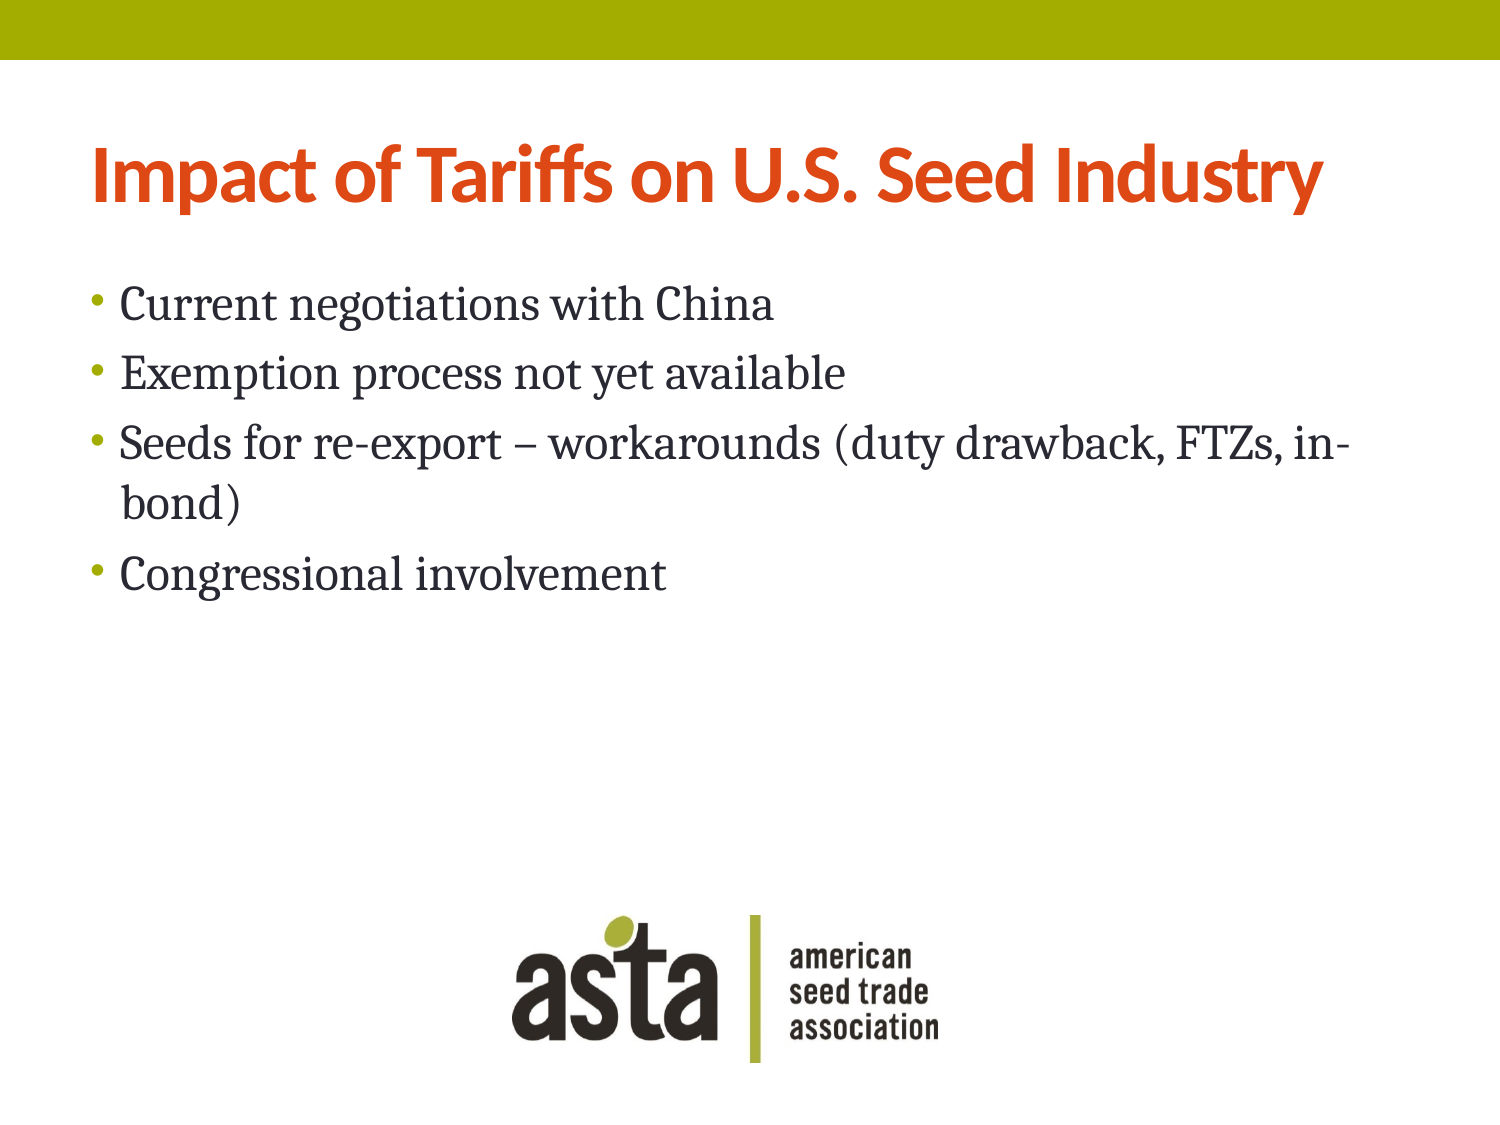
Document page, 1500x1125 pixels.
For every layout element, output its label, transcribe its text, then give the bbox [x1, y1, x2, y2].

list Current negotiations with China Exemption process not yet available Seeds for re-export – workarounds (duty drawback, FTZs, in-bond) Congressional involvement [75, 262, 1425, 1063]
title Impact of Tariffs on U.S. Seed Industry [75, 87, 1425, 250]
